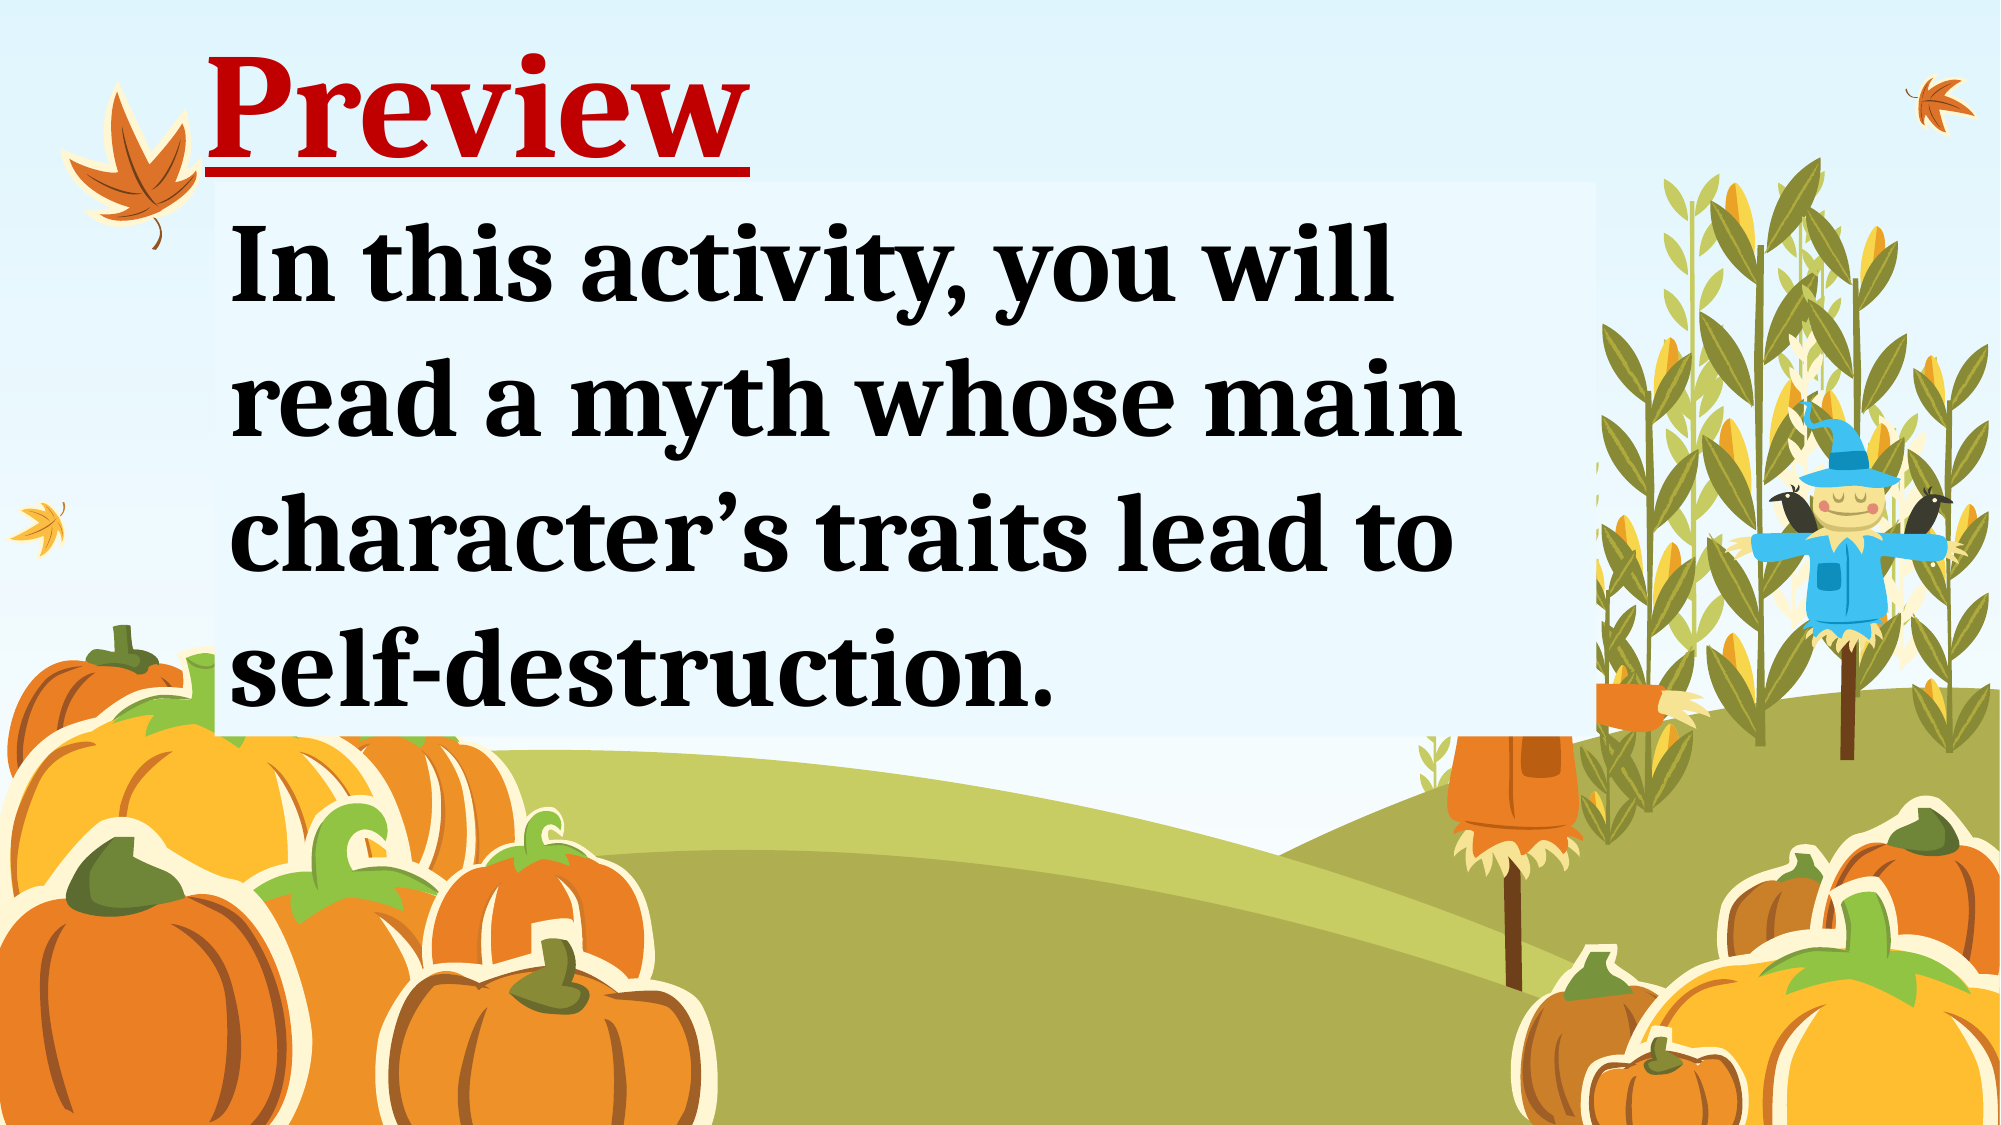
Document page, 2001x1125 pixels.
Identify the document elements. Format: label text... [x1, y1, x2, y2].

text_box In this activity, you will read a myth whose main character’s traits lead to self-destruction. [214, 181, 1597, 737]
text_box Preview [189, 0, 1881, 195]
